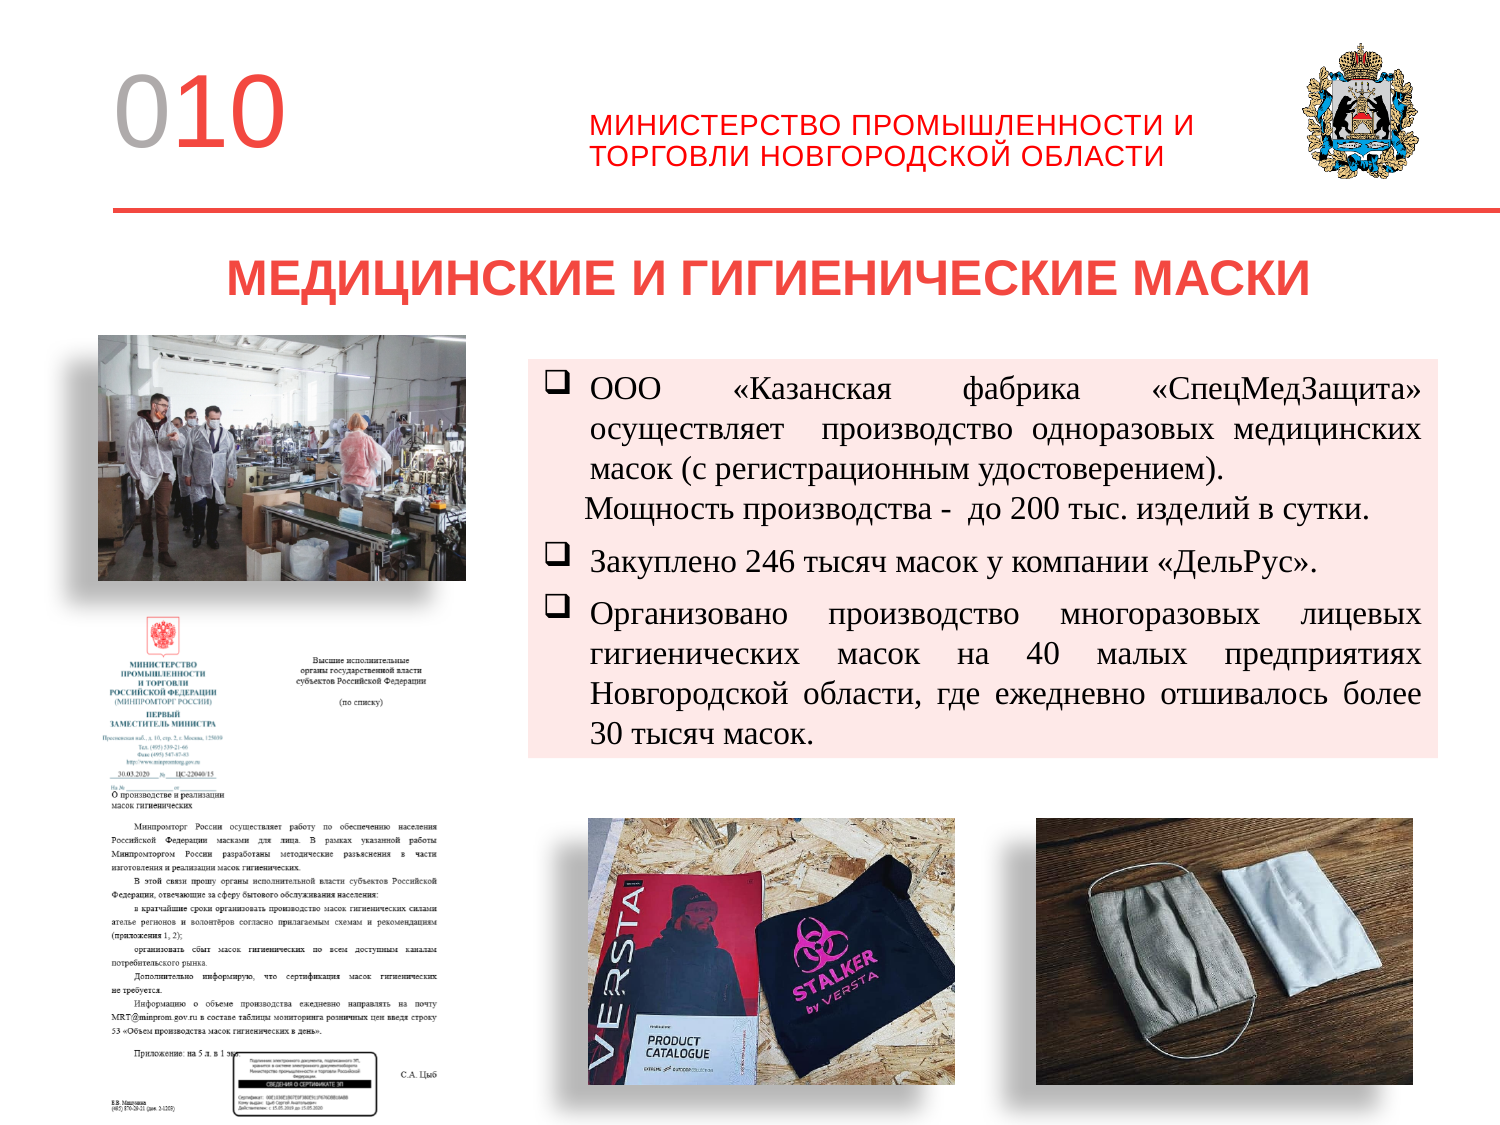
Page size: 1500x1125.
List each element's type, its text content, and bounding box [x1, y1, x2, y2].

text_box ООО «Казанская фабрика «СпецМедЗащита» осуществляет производство одноразовых медицинских масок (с регистрационным удостоверением). Мощность производства - до 200 тыс. изделий в сутки. Закуплено 246 тысяч масок у компании «ДельРус». Организовано производство многоразовых лицевых гигиенических масок на 40 малых предприятиях Новгородской области, где ежедневно отшивалось более 30 тысяч масок. [528, 359, 1438, 759]
picture [81, 597, 448, 1125]
picture [1036, 818, 1413, 1085]
text_box 010 [98, 36, 312, 177]
text_box МИНИСТЕРСТВО ПРОМЫШЛЕННОСТИ И ТОРГОВЛИ НОВГОРОДСКОЙ ОБЛАСТИ [574, 102, 1302, 147]
picture [98, 335, 466, 581]
text_box МЕДИЦИНСКИЕ И ГИГИЕНИЧЕСКИЕ МАСКИ [111, 244, 1427, 336]
picture [588, 818, 955, 1085]
picture [1302, 43, 1419, 179]
